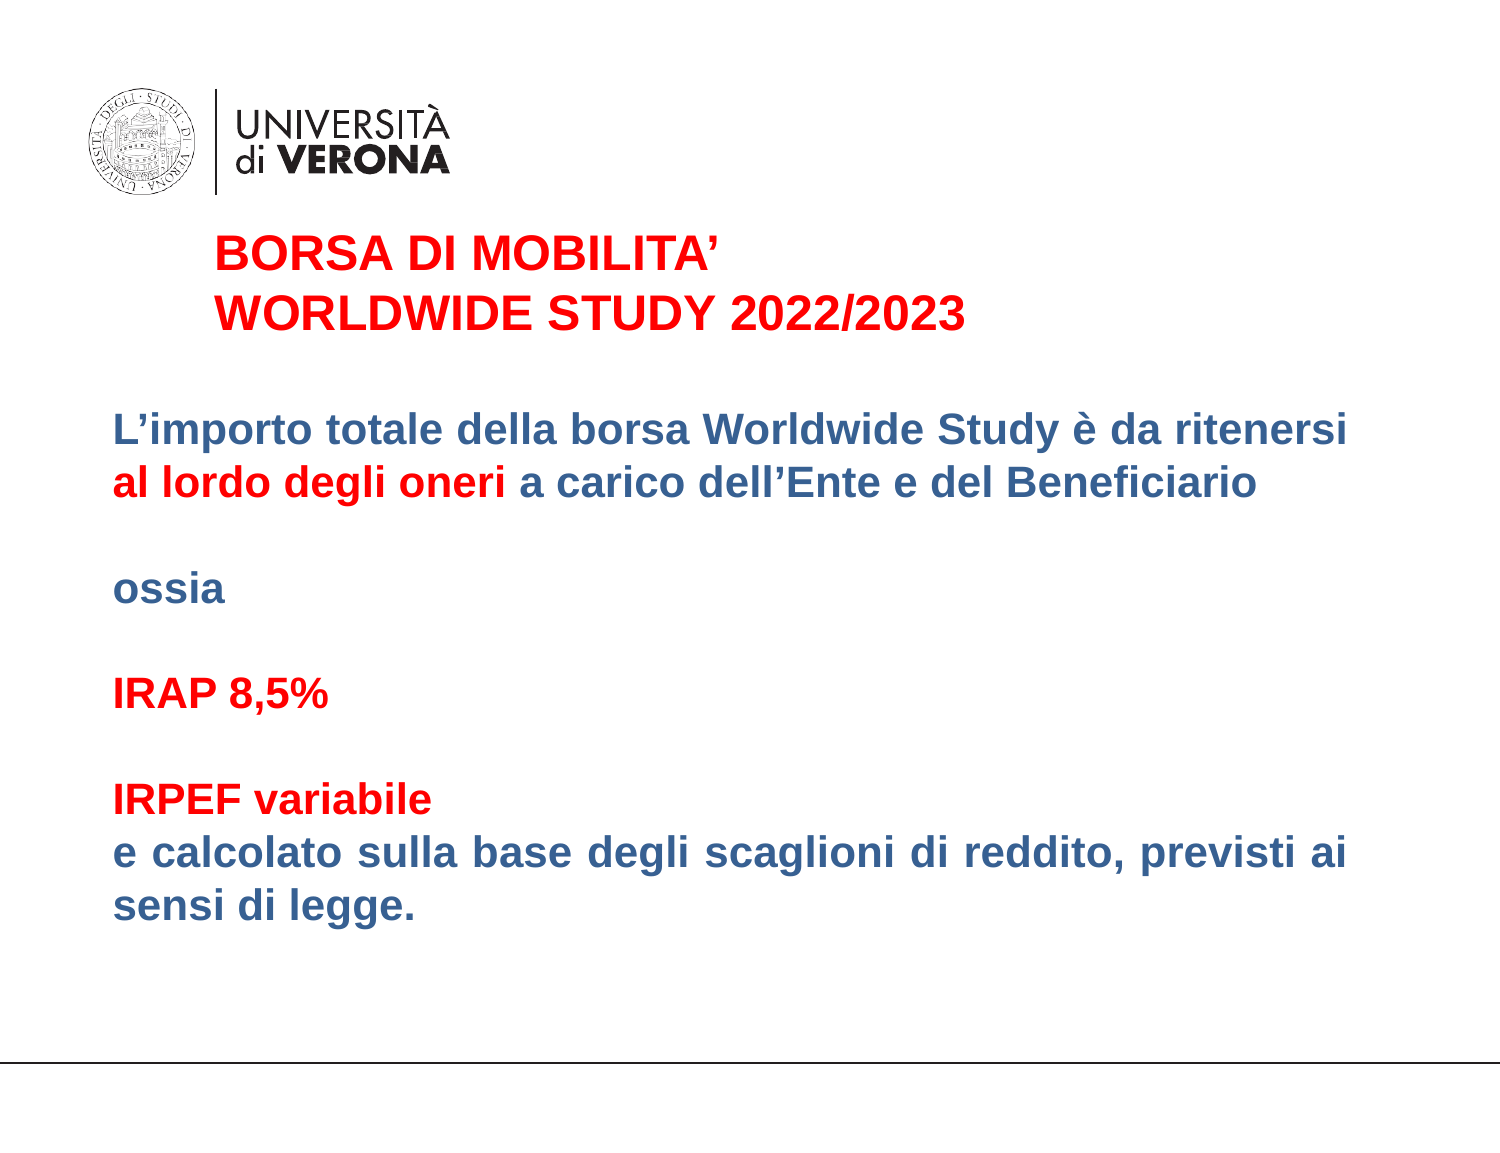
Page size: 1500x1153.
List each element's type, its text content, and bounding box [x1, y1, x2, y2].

text_box BORSA DI MOBILITA’ WORLDWIDE STUDY 2022/2023 [199, 213, 1313, 349]
text_box L’importo totale della borsa Worldwide Study è da ritenersi al lordo degli oneri a carico dell’Ente e del Beneficiario ossia IRAP 8,5% IRPEF variabile e calcolato sulla base degli scaglioni di reddito, previsti ai sensi di legge. [112, 401, 1350, 964]
picture [88, 88, 195, 195]
